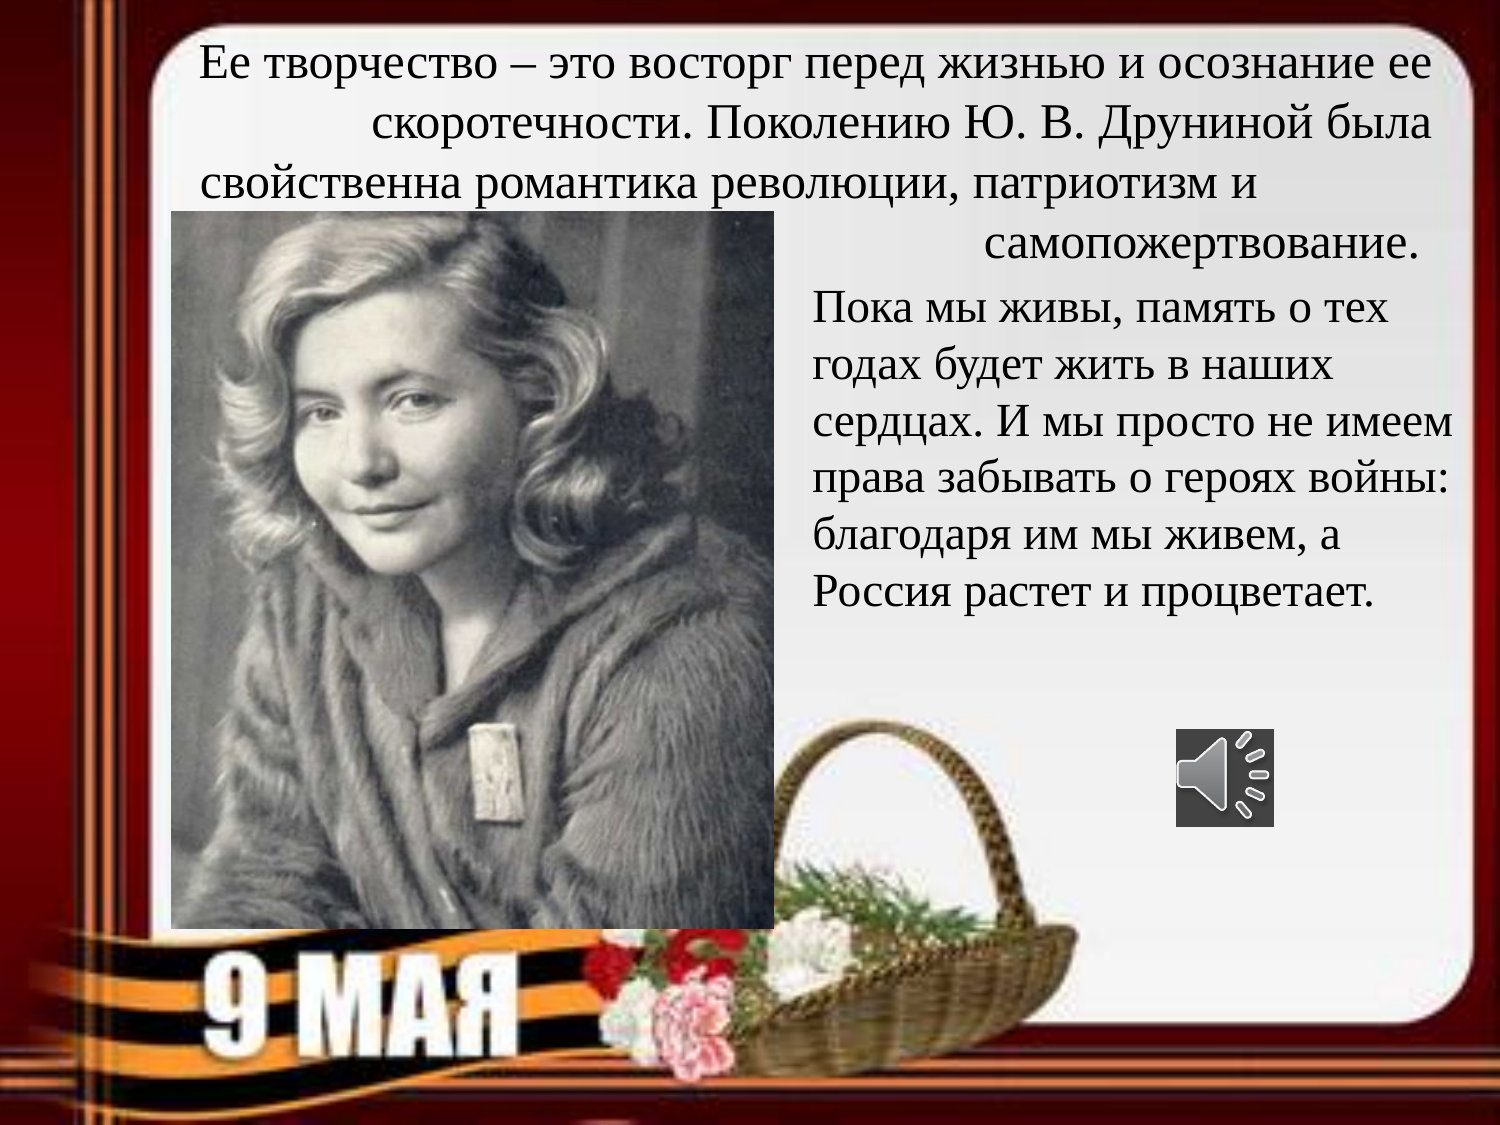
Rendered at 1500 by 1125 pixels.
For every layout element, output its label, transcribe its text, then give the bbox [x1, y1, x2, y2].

picture [0, 0, 1500, 1125]
title Ее творчество – это восторг перед жизнью и осознание ее скоротечности. Поколению Ю. В. Друниной была свойственна романтика революции, патриотизм и самопожертвование. [183, 66, 1448, 291]
list Пока мы живы, память о тех годах будет жить в наших сердцах. И мы просто не имеем права забывать о героях войны: благодаря им мы живем, а Россия растет и процветает. [797, 267, 1478, 681]
